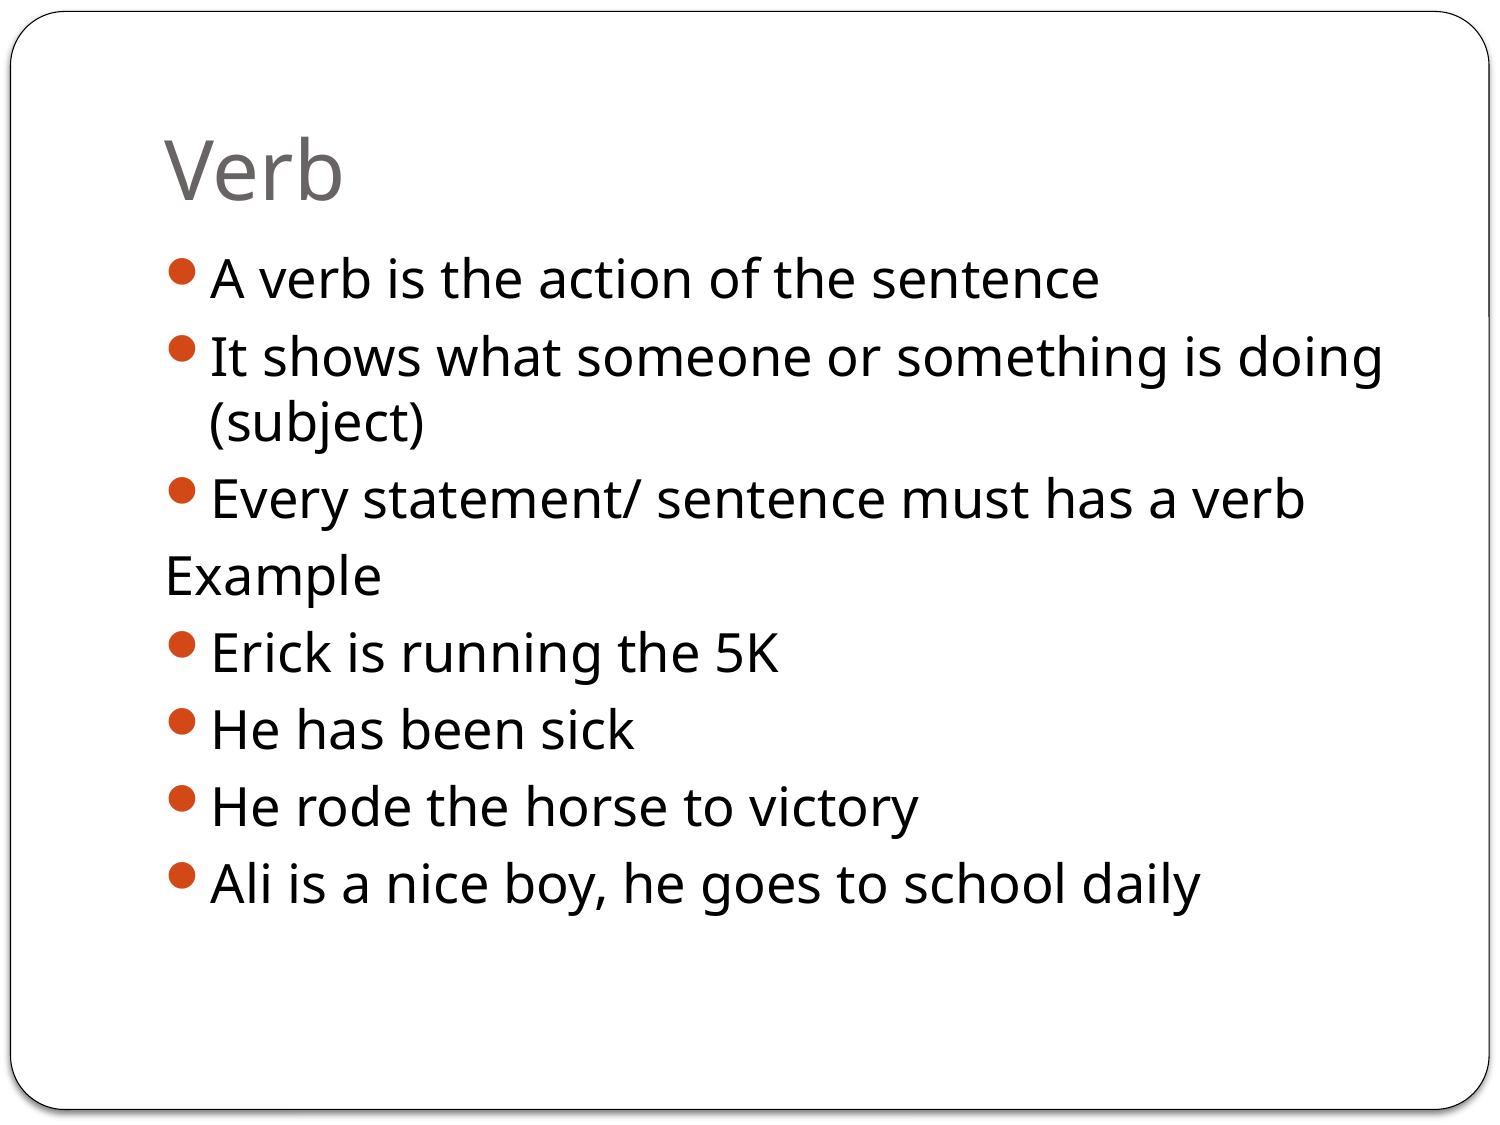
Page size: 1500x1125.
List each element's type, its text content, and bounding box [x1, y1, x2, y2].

list A verb is the action of the sentence It shows what someone or something is doing (subject) Every statement/ sentence must has a verb Example Erick is running the 5K He has been sick He rode the horse to victory Ali is a nice boy, he goes to school daily [150, 237, 1425, 988]
title Verb [150, 45, 1425, 233]
